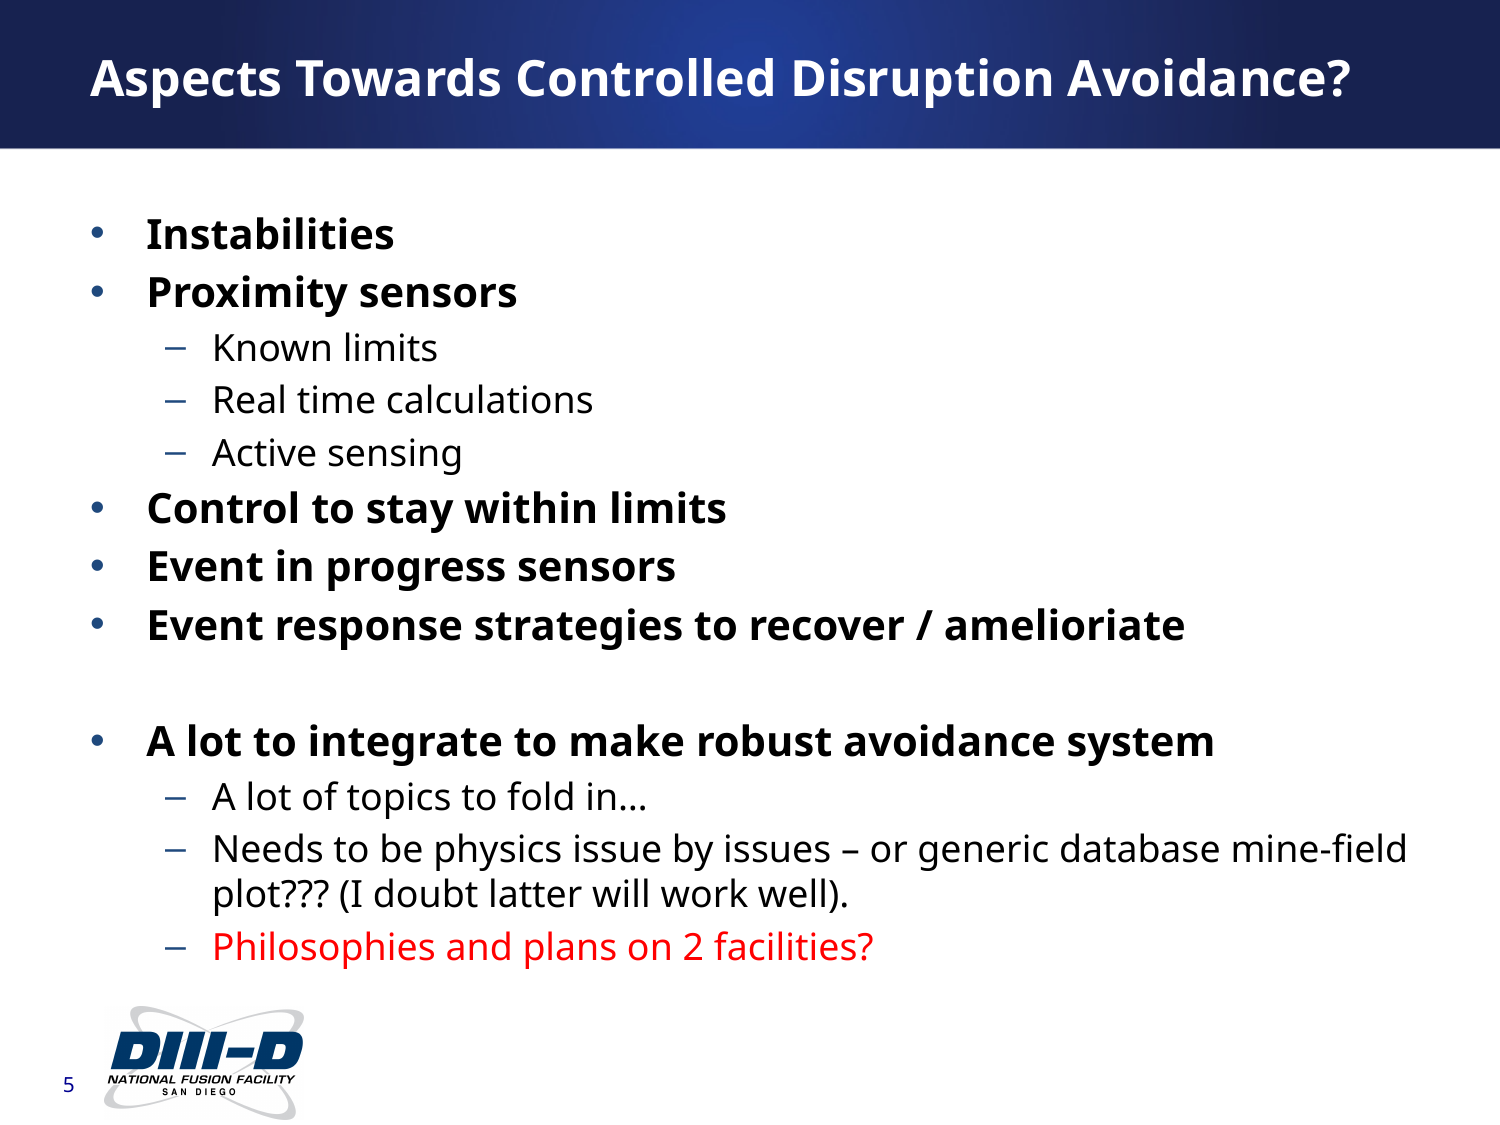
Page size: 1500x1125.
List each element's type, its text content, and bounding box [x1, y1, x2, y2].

picture [0, 0, 1500, 1125]
list Instabilities Proximity sensors Known limits Real time calculations Active sensing Control to stay within limits Event in progress sensors Event response strategies to recover / amelioriate A lot to integrate to make robust avoidance system A lot of topics to fold in… Needs to be physics issue by issues – or generic database mine-field plot??? (I doubt latter will work well). Philosophies and plans on 2 facilities? [75, 200, 1425, 981]
title Aspects Towards Controlled Disruption Avoidance? [75, 35, 1425, 117]
